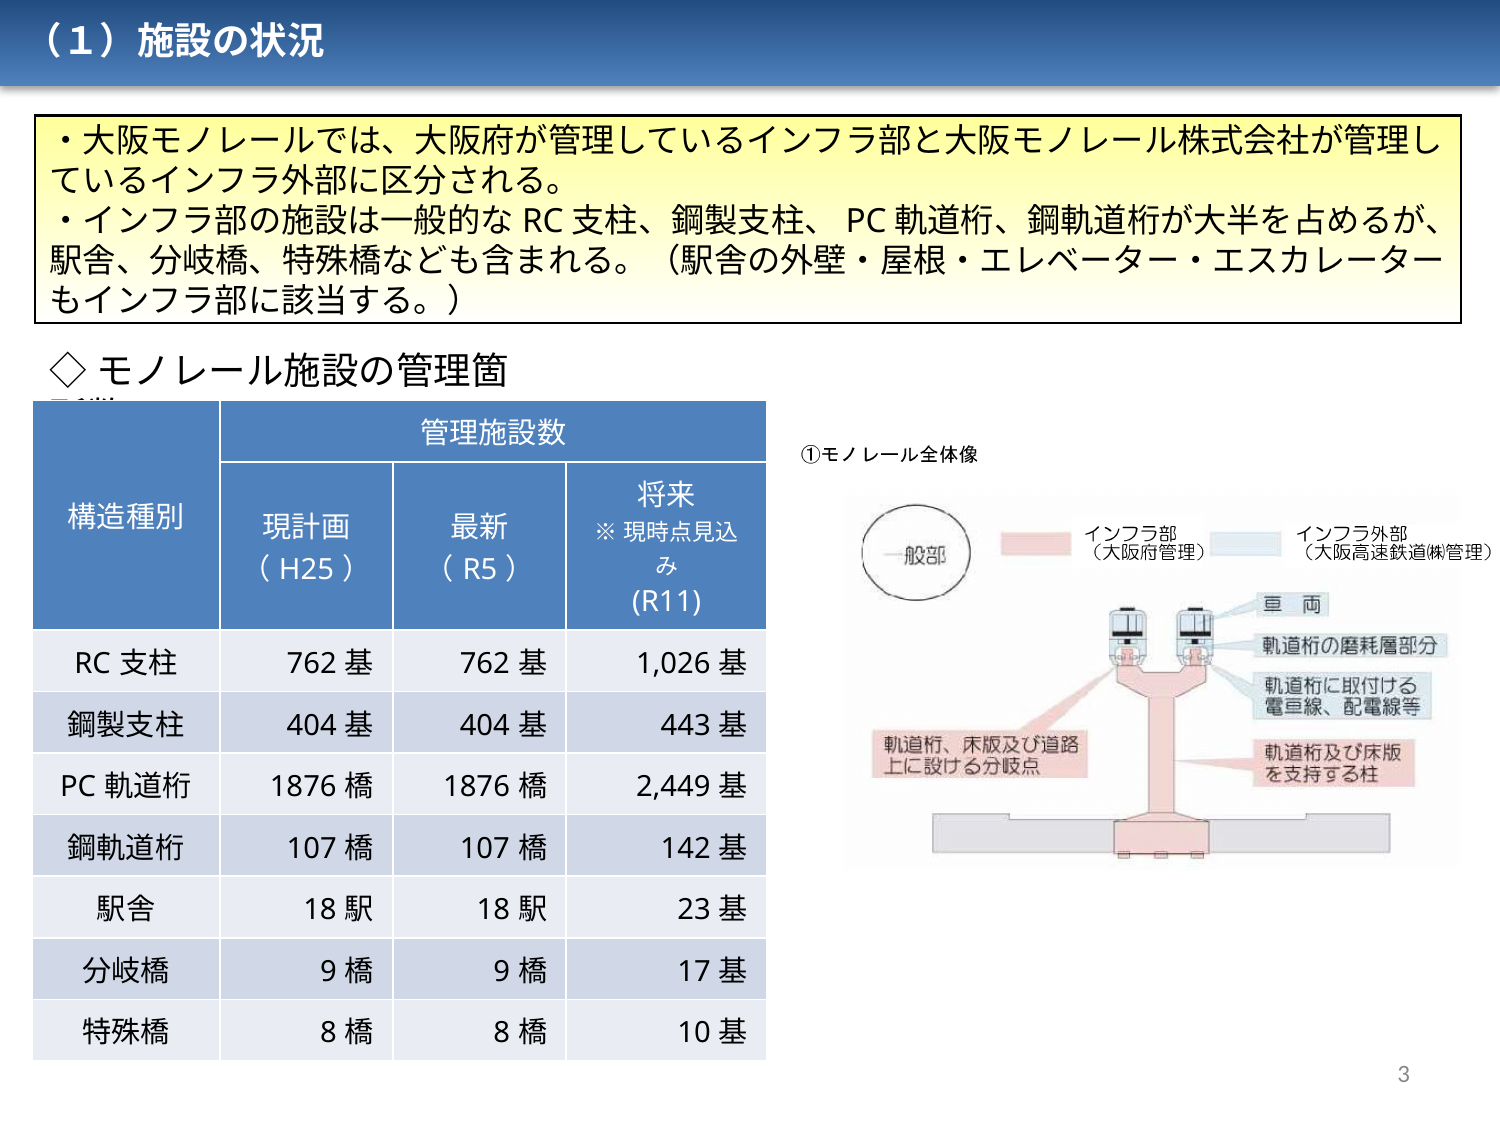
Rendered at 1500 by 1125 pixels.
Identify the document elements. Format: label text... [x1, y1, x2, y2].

table_cell 9橋 [221, 939, 392, 999]
table_cell 8橋 [221, 1000, 392, 1060]
table_cell 鋼軌道桁 [33, 815, 219, 875]
table_cell PC軌道桁 [33, 754, 219, 814]
table_cell 762基 [221, 631, 392, 691]
table_cell 2,449基 [567, 754, 766, 814]
table_cell 107橋 [221, 815, 392, 875]
table_cell 762基 [394, 631, 565, 691]
table_cell 107橋 [394, 815, 565, 875]
table_cell 404基 [394, 692, 565, 752]
table_cell 将来 ※現時点見込み (R11) [567, 463, 766, 629]
table_cell 駅舎 [33, 877, 219, 937]
table_cell 443基 [567, 692, 766, 752]
text_box ・大阪モノレールでは、大阪府が管理しているインフラ部と大阪モノレール株式会社が管理しているインフラ外部に区分される。 ・インフラ部の施設は一般的なRC支柱、鋼製支柱、PC軌道桁、鋼軌道桁が大半を占めるが、駅舎、分岐橋、特殊橋なども含まれる。（駅舎の外壁・屋根・エレベーター・エスカレーターもインフラ部に該当する。） [34, 115, 1461, 324]
table_cell 10基 [567, 1000, 766, 1060]
table_cell 現計画 （H25） [221, 463, 392, 629]
table_cell 18駅 [221, 877, 392, 937]
table_cell 17基 [567, 939, 766, 999]
table_cell 18駅 [394, 877, 565, 937]
table_cell 1,026基 [567, 631, 766, 691]
table_header 構造種別 [33, 401, 219, 629]
text_box ◇モノレール施設の管理箇所数 [34, 339, 545, 400]
table_cell 特殊橋 [33, 1000, 219, 1060]
table_header 管理施設数 [221, 401, 766, 461]
text_box （１）施設の状況 [9, 9, 1012, 70]
table_cell 404基 [221, 692, 392, 752]
table_cell RC支柱 [33, 631, 219, 691]
slide_number 2 [1074, 1042, 1425, 1103]
text_box [0, 0, 1500, 86]
table_cell 1876橋 [394, 754, 565, 814]
table_cell 最新 （R5） [394, 463, 565, 629]
table_cell 1876橋 [221, 754, 392, 814]
picture [793, 438, 1500, 873]
table_cell 23基 [567, 877, 766, 937]
table_cell 分岐橋 [33, 939, 219, 999]
table_cell 142基 [567, 815, 766, 875]
table_cell 鋼製支柱 [33, 692, 219, 752]
table_cell 9橋 [394, 939, 565, 999]
table_cell 8橋 [394, 1000, 565, 1060]
